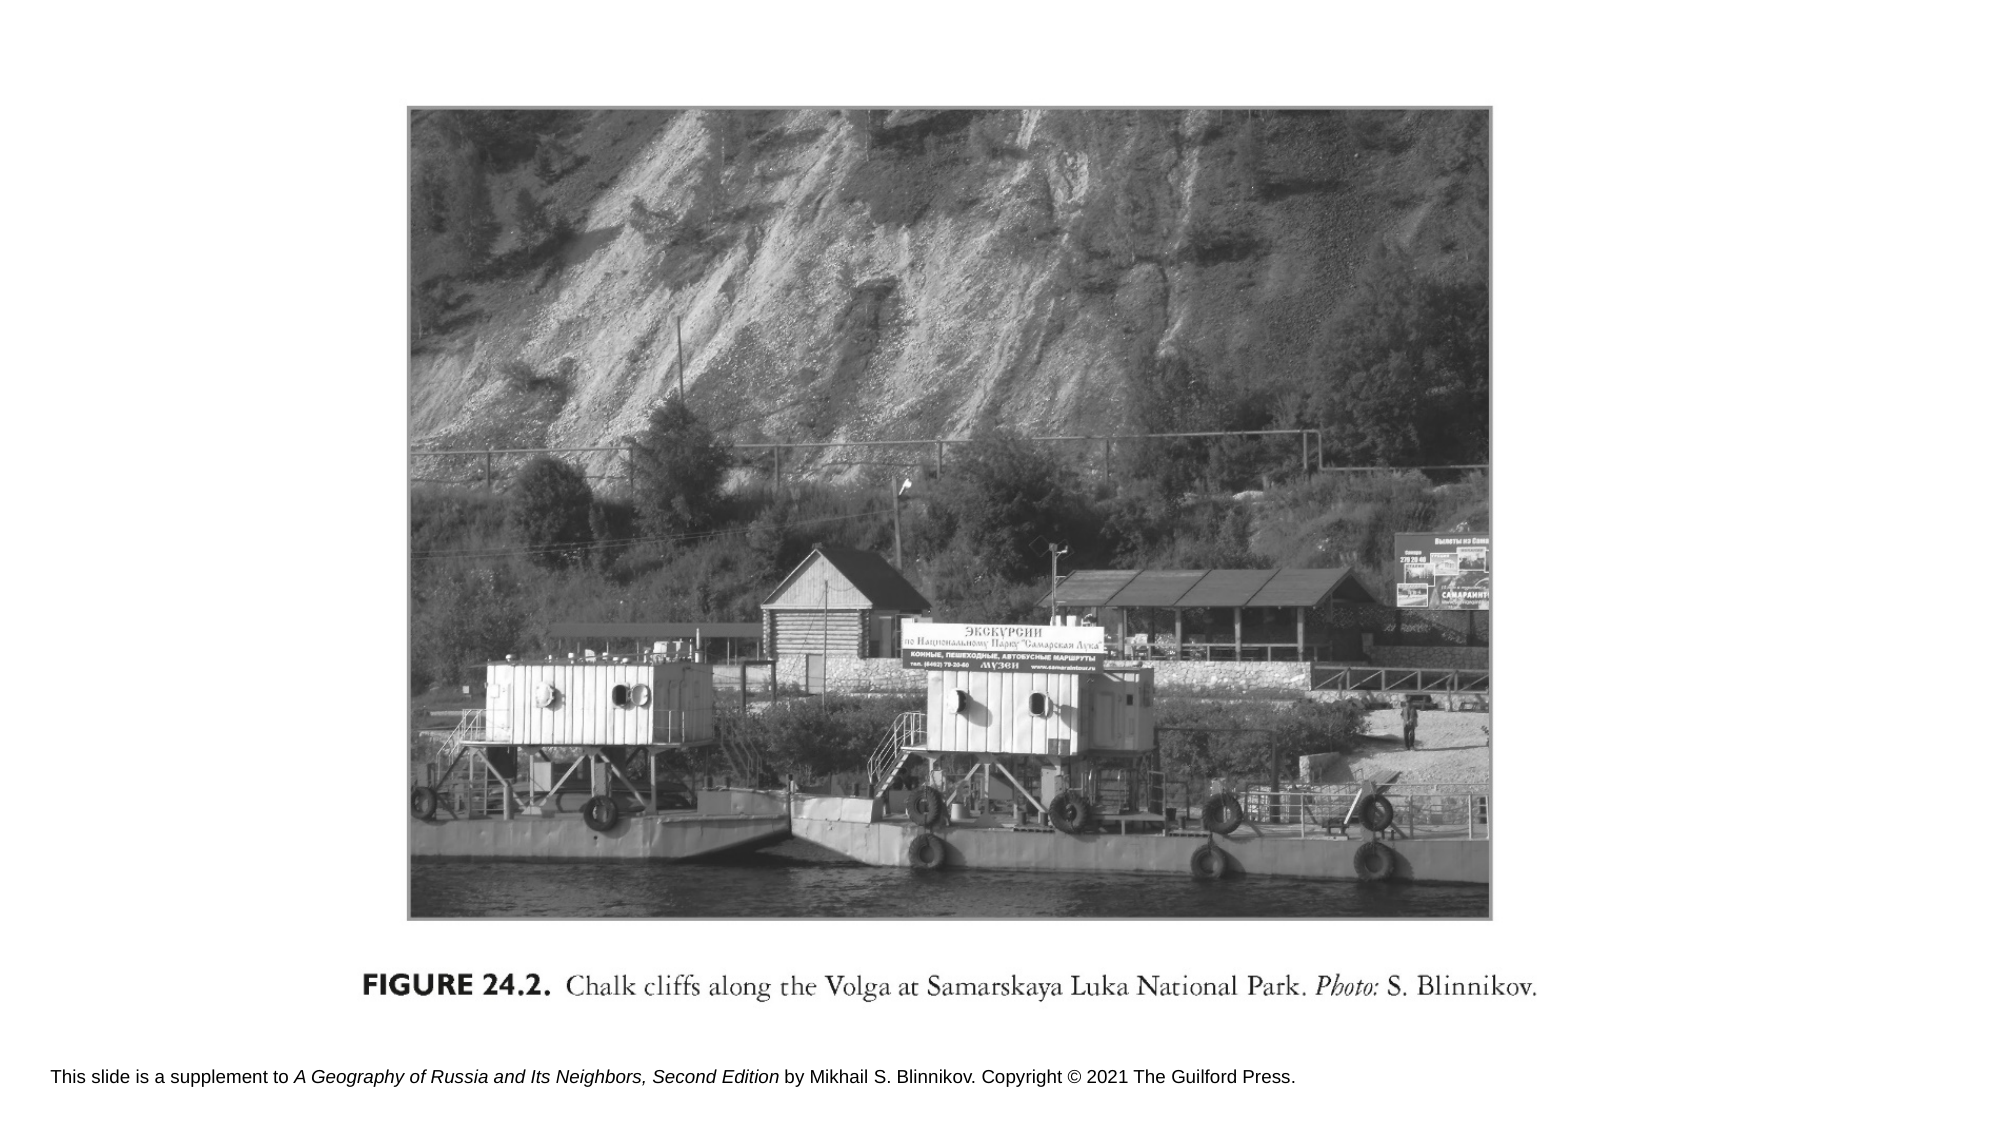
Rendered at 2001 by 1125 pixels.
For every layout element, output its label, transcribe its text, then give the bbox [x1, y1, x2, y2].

picture [349, 90, 1550, 1020]
title This slide is a supplement to A Geography of Russia and Its Neighbors, Second Edition by Mikhail S. Blinnikov. Copyright © 2021 The Guilford Press. [35, 1035, 1602, 1095]
